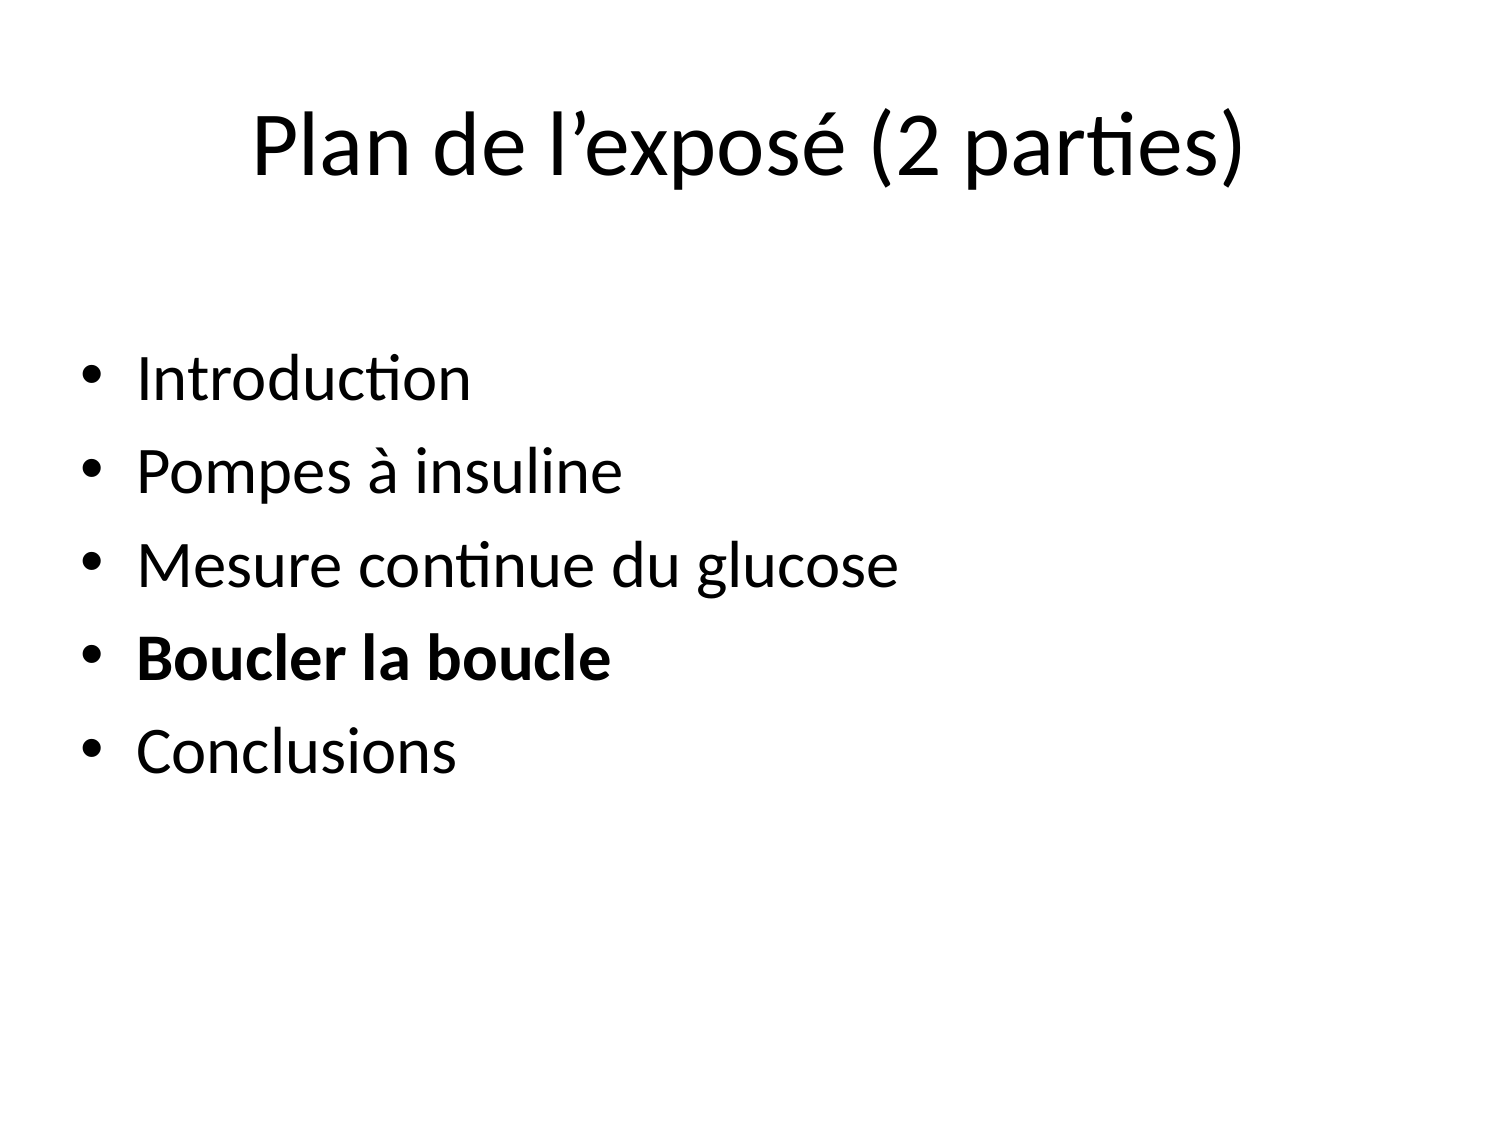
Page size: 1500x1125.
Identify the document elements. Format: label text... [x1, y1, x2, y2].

title Plan de l’exposé (2 parties) [75, 45, 1425, 233]
list Introduction Pompes à insuline Mesure continue du glucose Boucler la boucle Conclusions [64, 326, 1415, 1069]
